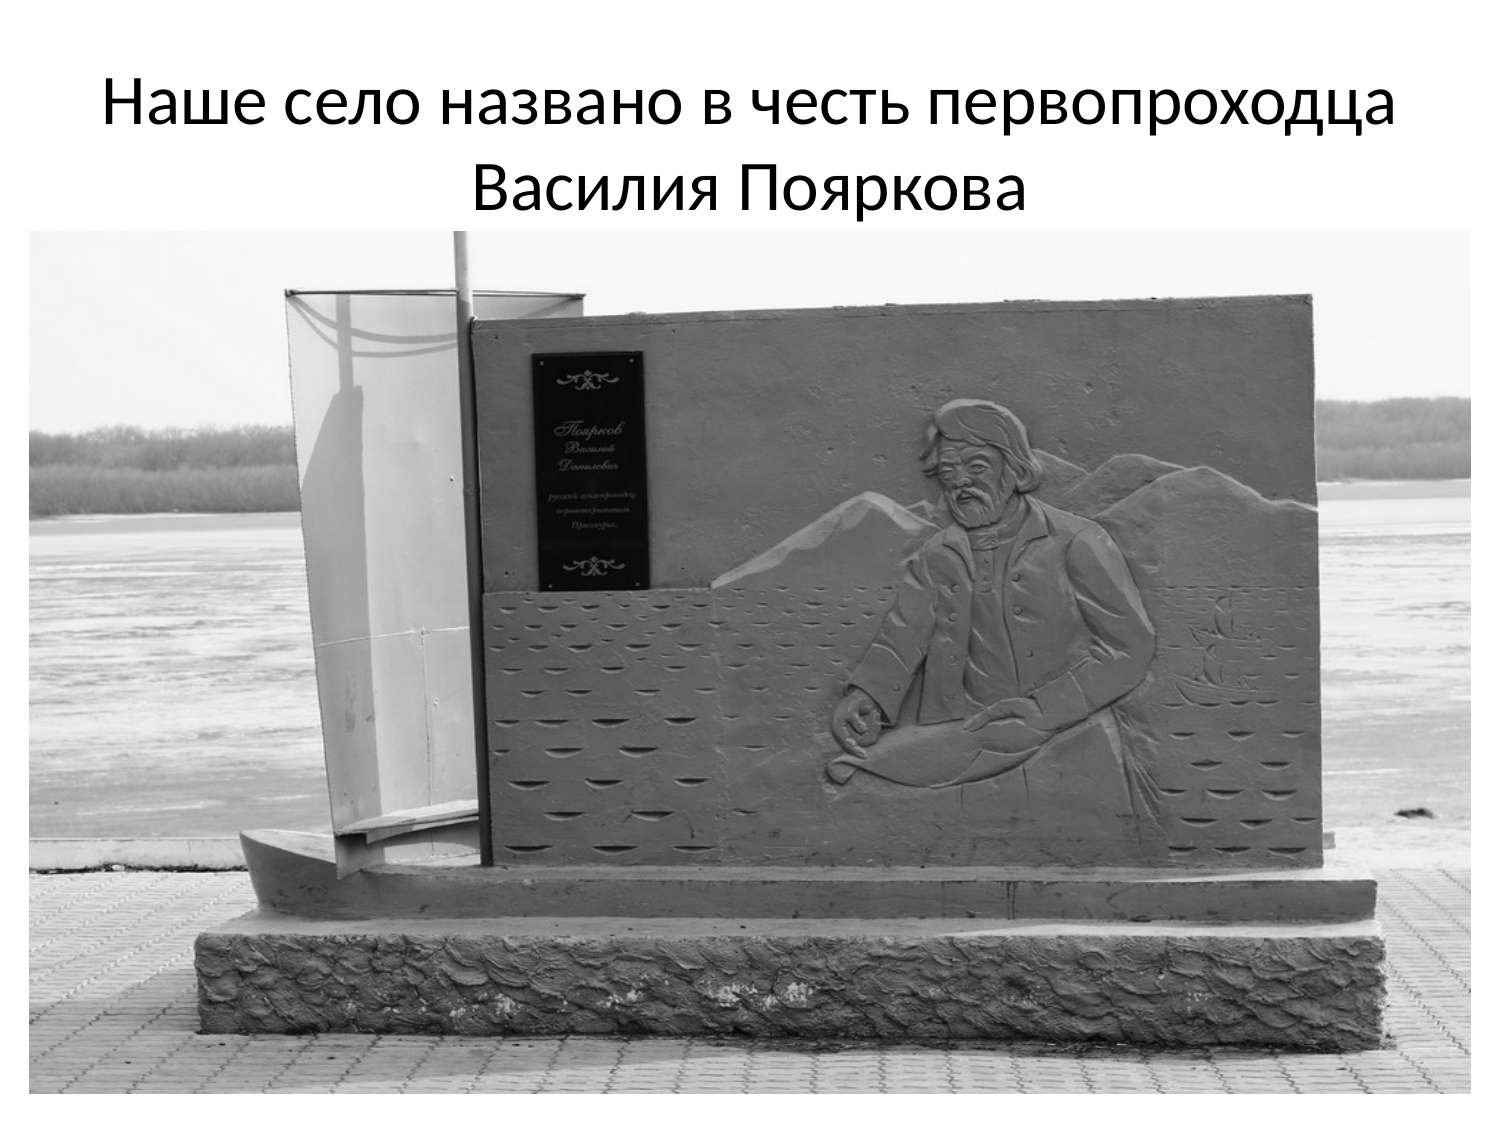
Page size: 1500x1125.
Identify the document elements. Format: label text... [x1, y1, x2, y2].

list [29, 231, 1471, 1095]
title Наше село названо в честь первопроходца Василия Пояркова [75, 45, 1425, 230]
